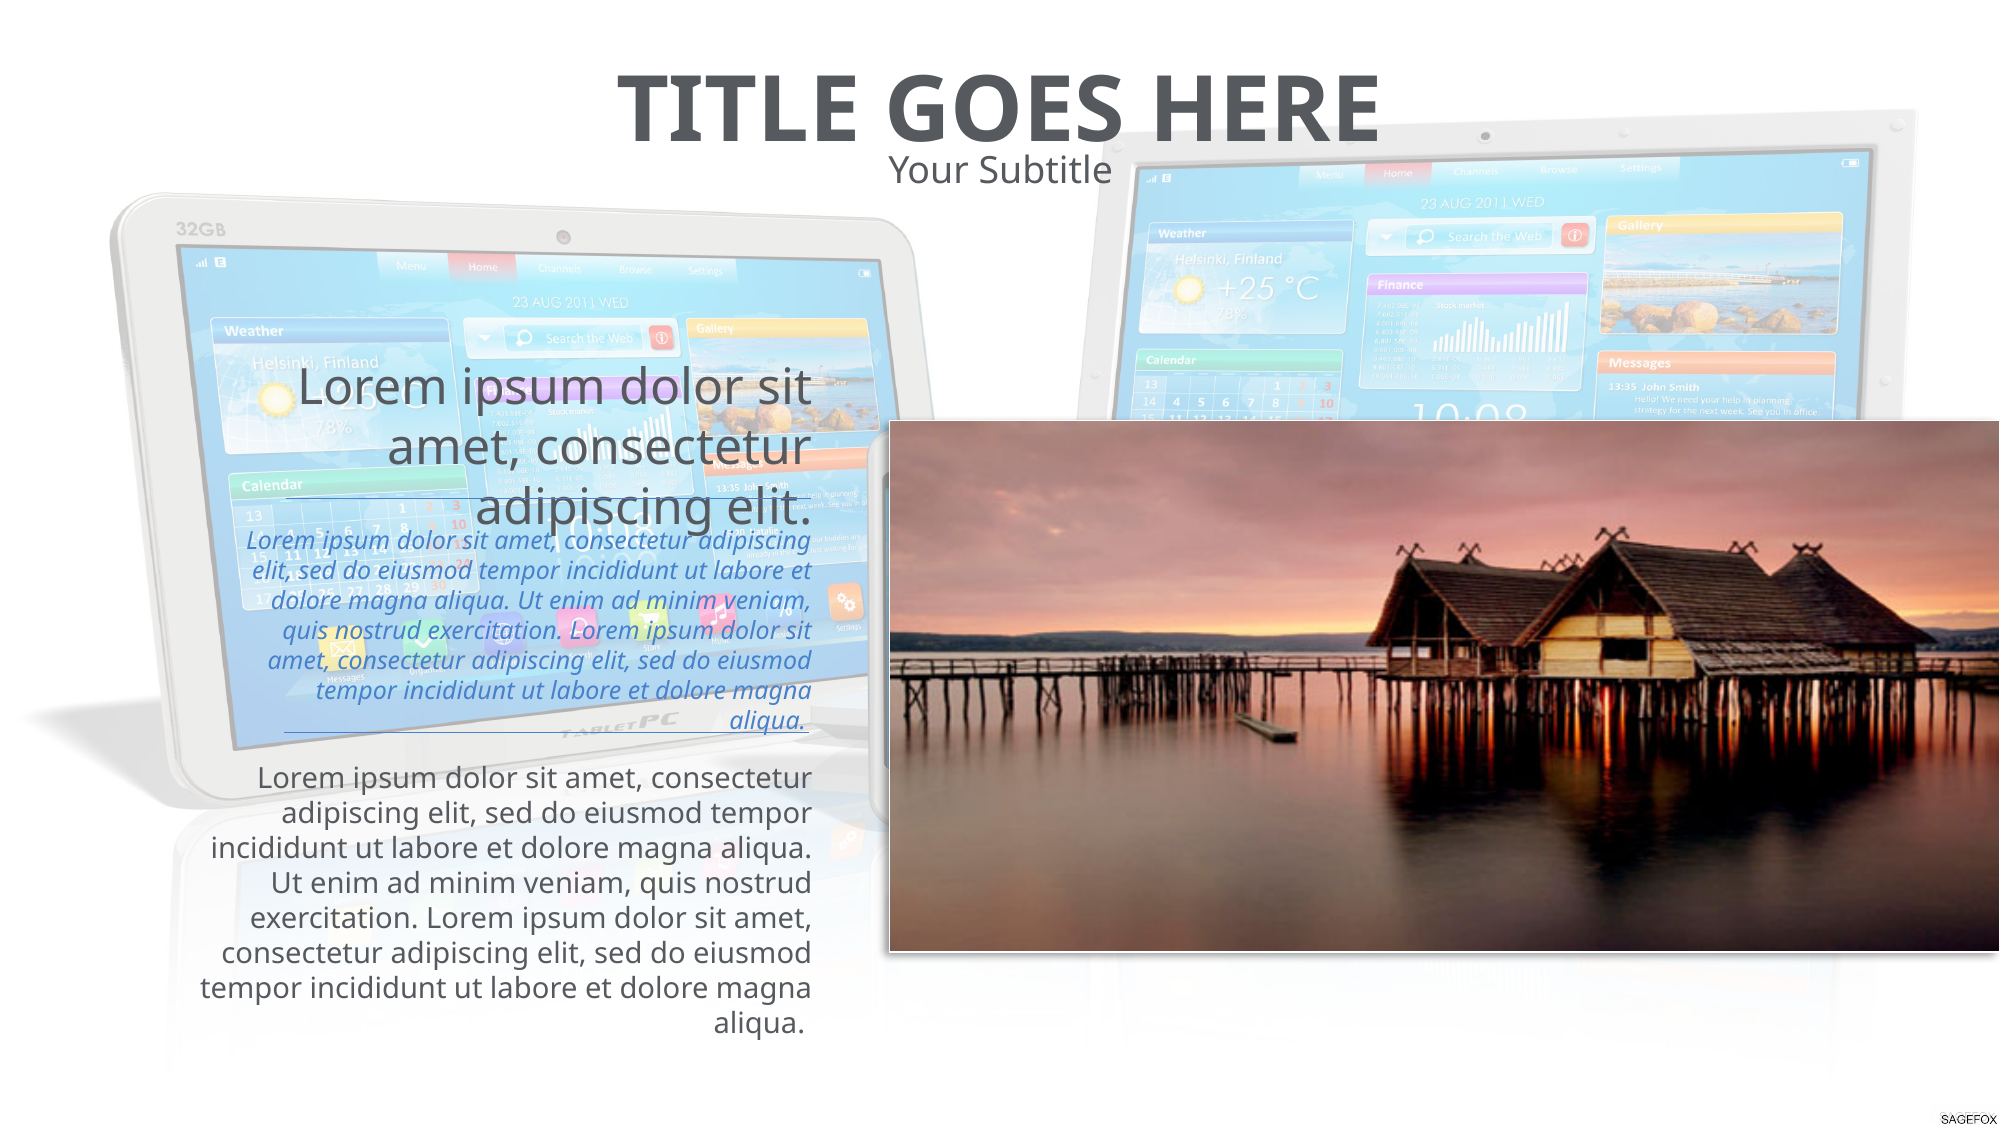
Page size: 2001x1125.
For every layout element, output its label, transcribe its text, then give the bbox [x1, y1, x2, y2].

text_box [226, 498, 828, 733]
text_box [548, 42, 1452, 199]
picture [1938, 1114, 1999, 1125]
text_box [889, 419, 2000, 953]
text_box Lorem ipsum dolor sit amet, consectetur adipiscing elit, sed do eiusmod tempor incididunt ut labore et dolore magna aliqua. Ut enim ad minim veniam, quis nostrud exercitation. Lorem ipsum dolor sit amet, consectetur adipiscing elit, sed do eiusmod tempor incididunt ut labore et dolore magna aliqua. [174, 752, 828, 1047]
text_box Lorem ipsum dolor sit amet, consectetur adipiscing elit. [142, 347, 828, 542]
